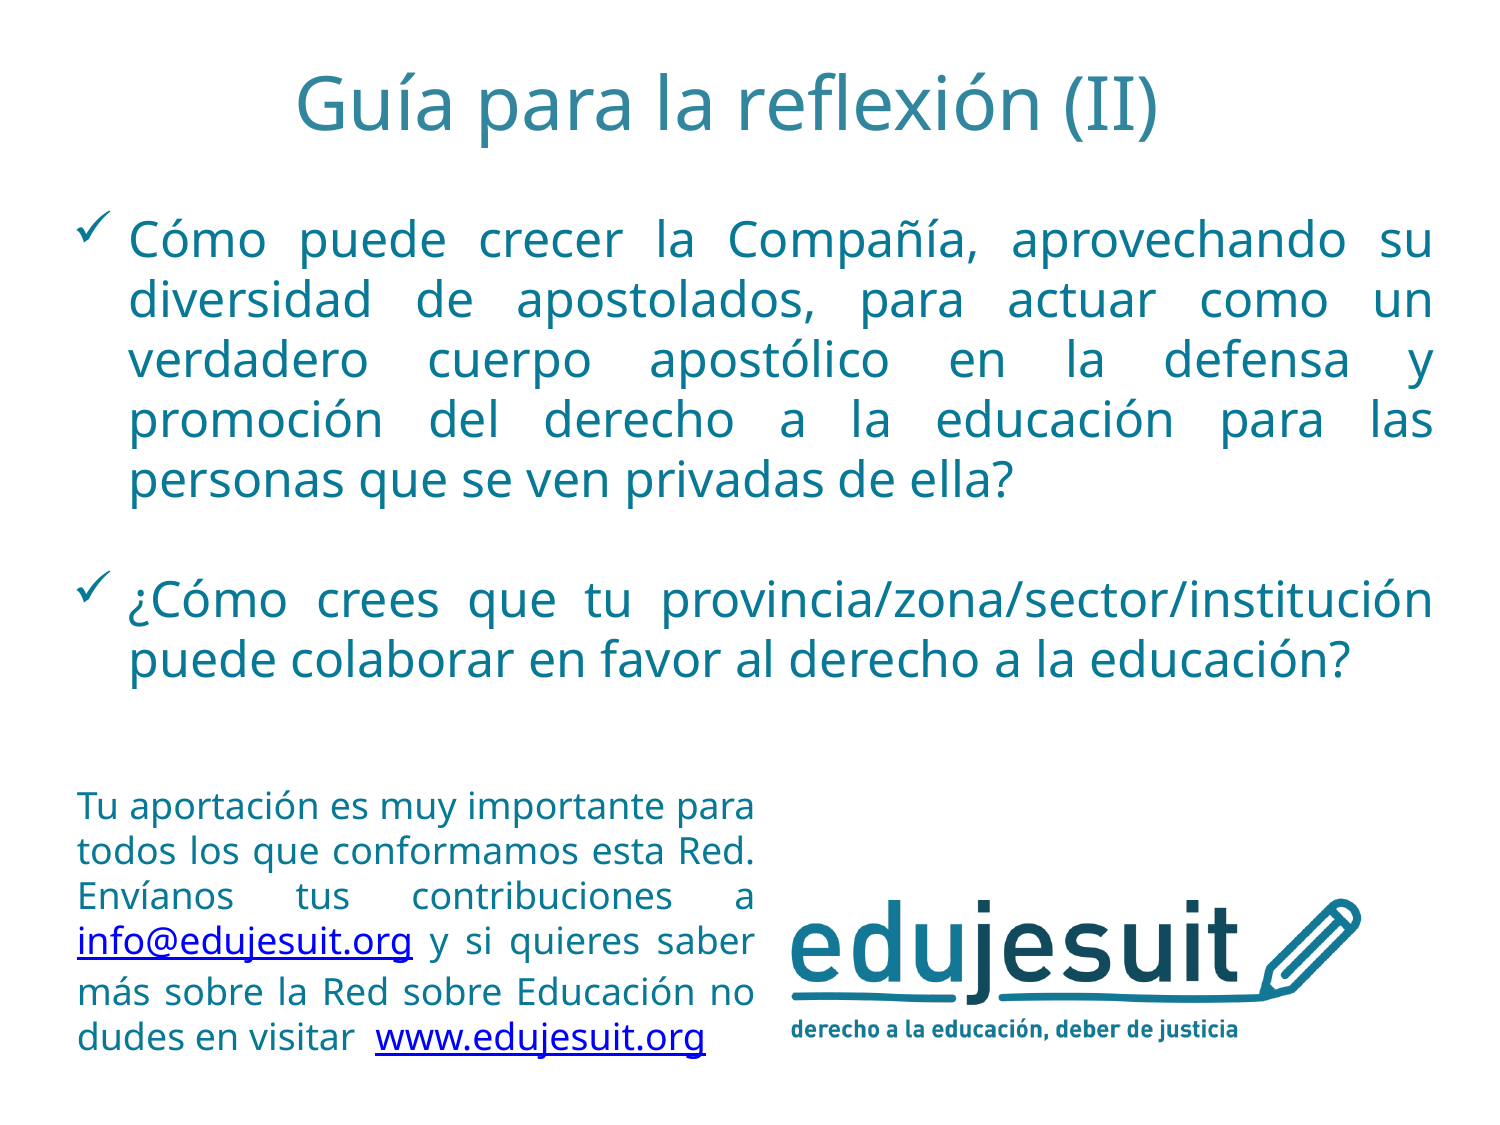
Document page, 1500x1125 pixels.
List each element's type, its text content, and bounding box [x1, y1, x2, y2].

text_box Tu aportación es muy importante para todos los que conformamos esta Red. Envíanos tus contribuciones a info@edujesuit.org y si quieres saber más sobre la Red sobre Educación no dudes en visitar www.edujesuit.org [62, 774, 771, 1072]
text_box Cómo puede crecer la Compañía, aprovechando su diversidad de apostolados, para actuar como un verdadero cuerpo apostólico en la defensa y promoción del derecho a la educación para las personas que se ven privadas de ella? ¿Cómo crees que tu provincia/zona/sector/institución puede colaborar en favor al derecho a la educación? [42, 199, 1450, 695]
text_box Guía para la reflexión (II) [279, 48, 1175, 153]
picture [770, 876, 1382, 1063]
